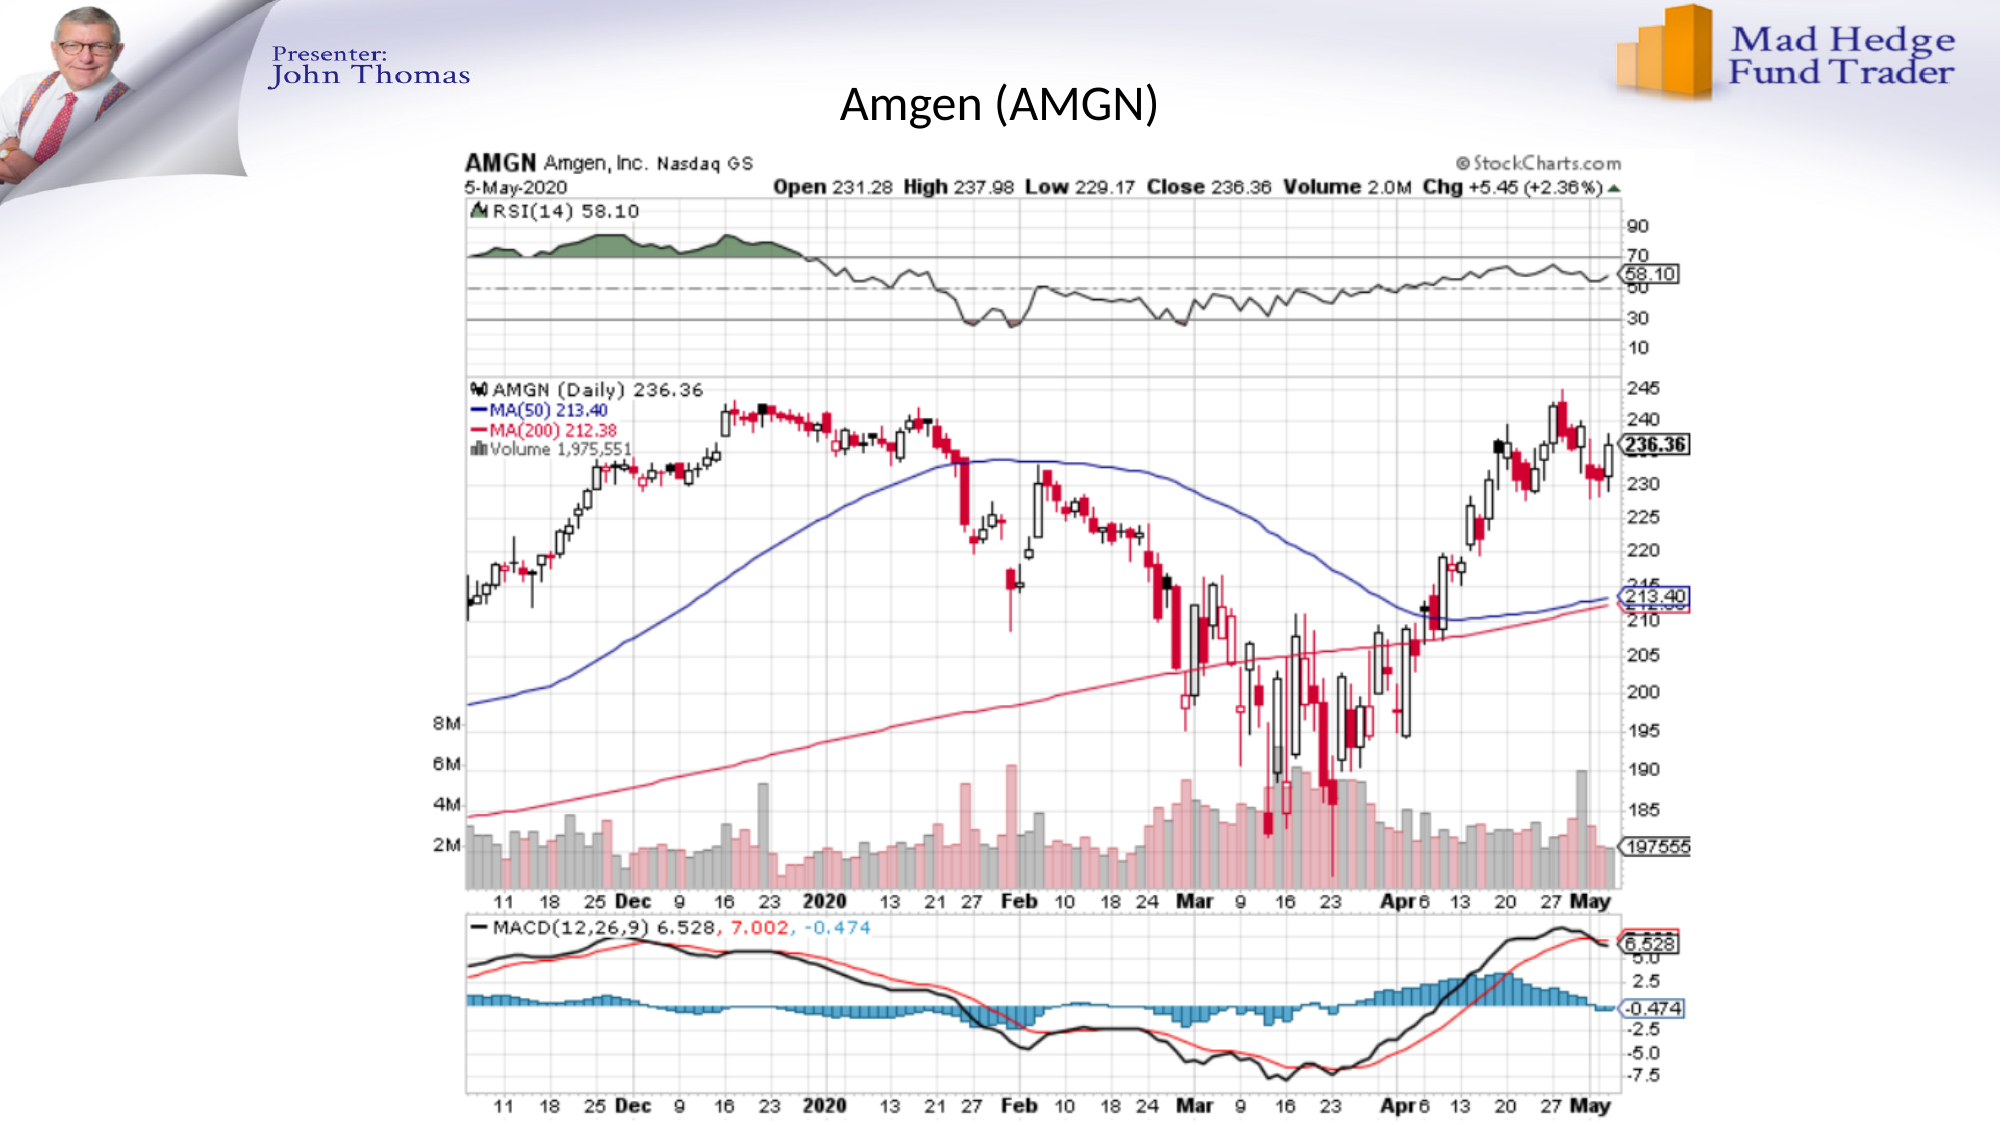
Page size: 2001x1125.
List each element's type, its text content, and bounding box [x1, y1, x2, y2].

picture [0, 0, 2000, 1125]
title Amgen (AMGN) [324, 50, 1675, 200]
